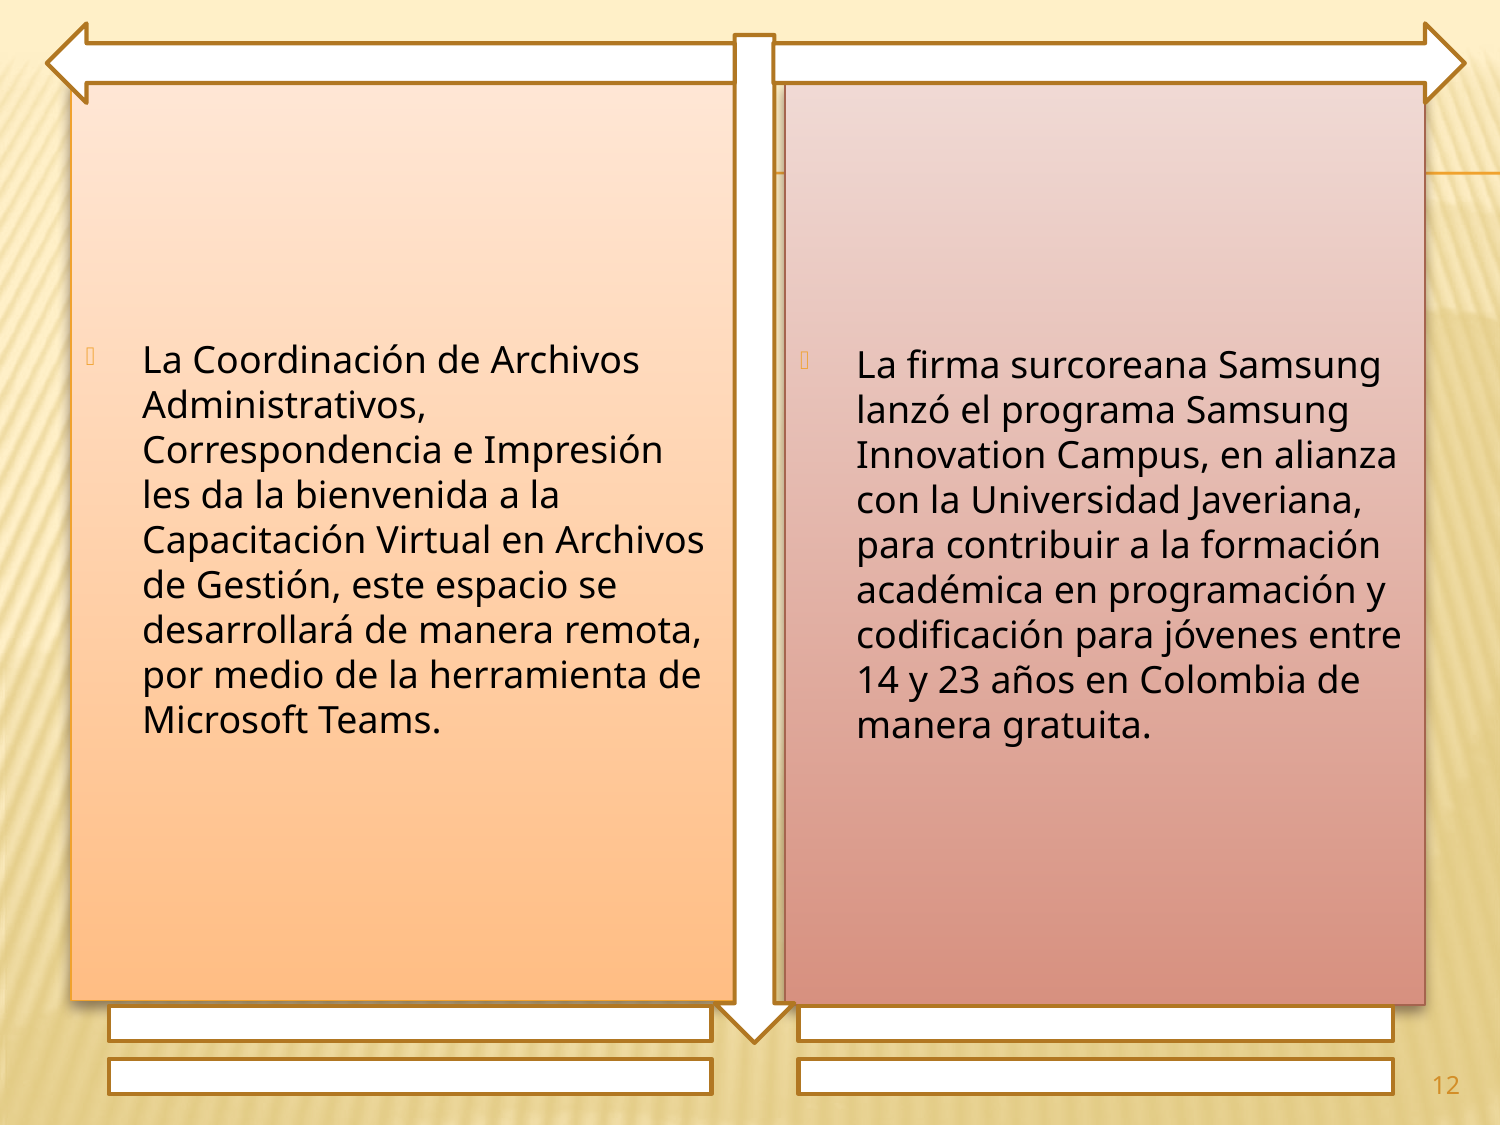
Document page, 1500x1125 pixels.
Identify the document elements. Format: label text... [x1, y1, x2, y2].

text_box [712, 32, 797, 1046]
text_box [771, 21, 1467, 105]
text_box [796, 1004, 1395, 1043]
text_box [107, 1057, 714, 1096]
text_box [107, 1004, 714, 1043]
text_box [44, 21, 737, 105]
list La firma surcoreana Samsung lanzó el programa Samsung Innovation Campus, en alianza con la Universidad Javeriana, para contribuir a la formación académica en programación y codificación para jóvenes entre 14 y 23 años en Colombia de manera gratuita. [784, 86, 1426, 1006]
text_box [796, 1057, 1395, 1096]
slide_number 12 [1350, 1062, 1475, 1103]
list La Coordinación de Archivos Administrativos, Correspondencia e Impresión les da la bienvenida a la Capacitación Virtual en Archivos de Gestión, este espacio se desarrollará de manera remota, por medio de la herramienta de Microsoft Teams. [70, 86, 732, 1001]
